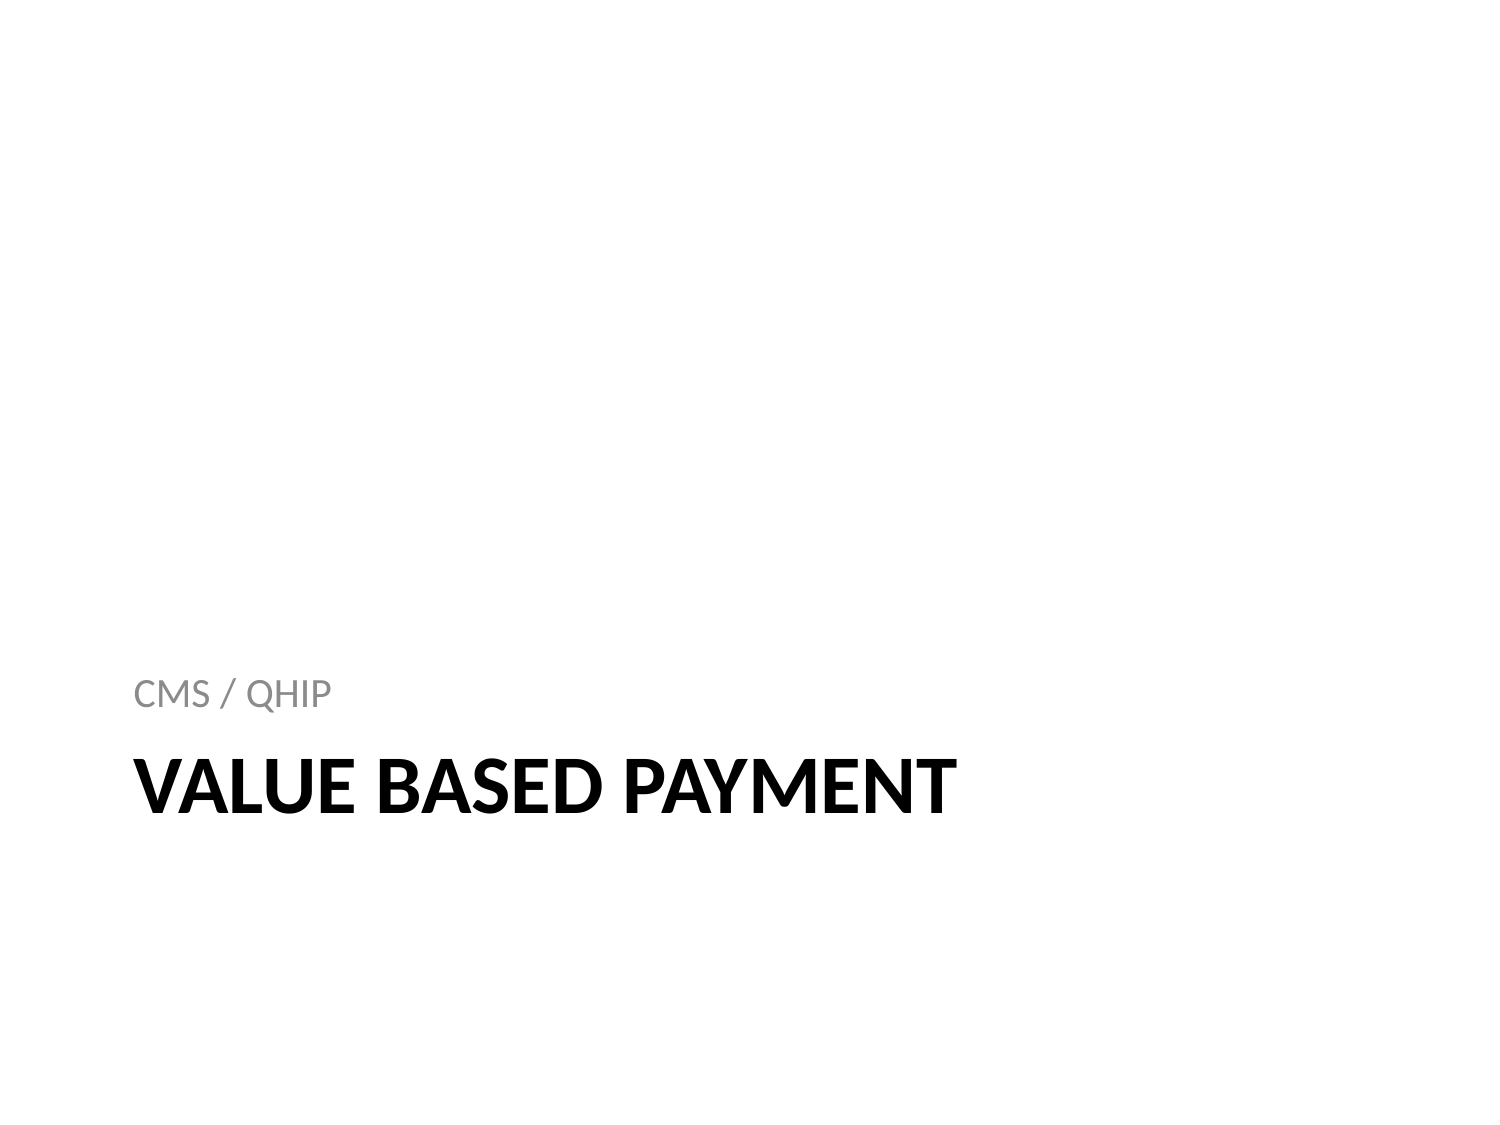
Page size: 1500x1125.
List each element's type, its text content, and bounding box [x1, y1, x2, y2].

title Value Based Payment [118, 723, 1394, 947]
list CMS / QHIP [118, 476, 1394, 723]
